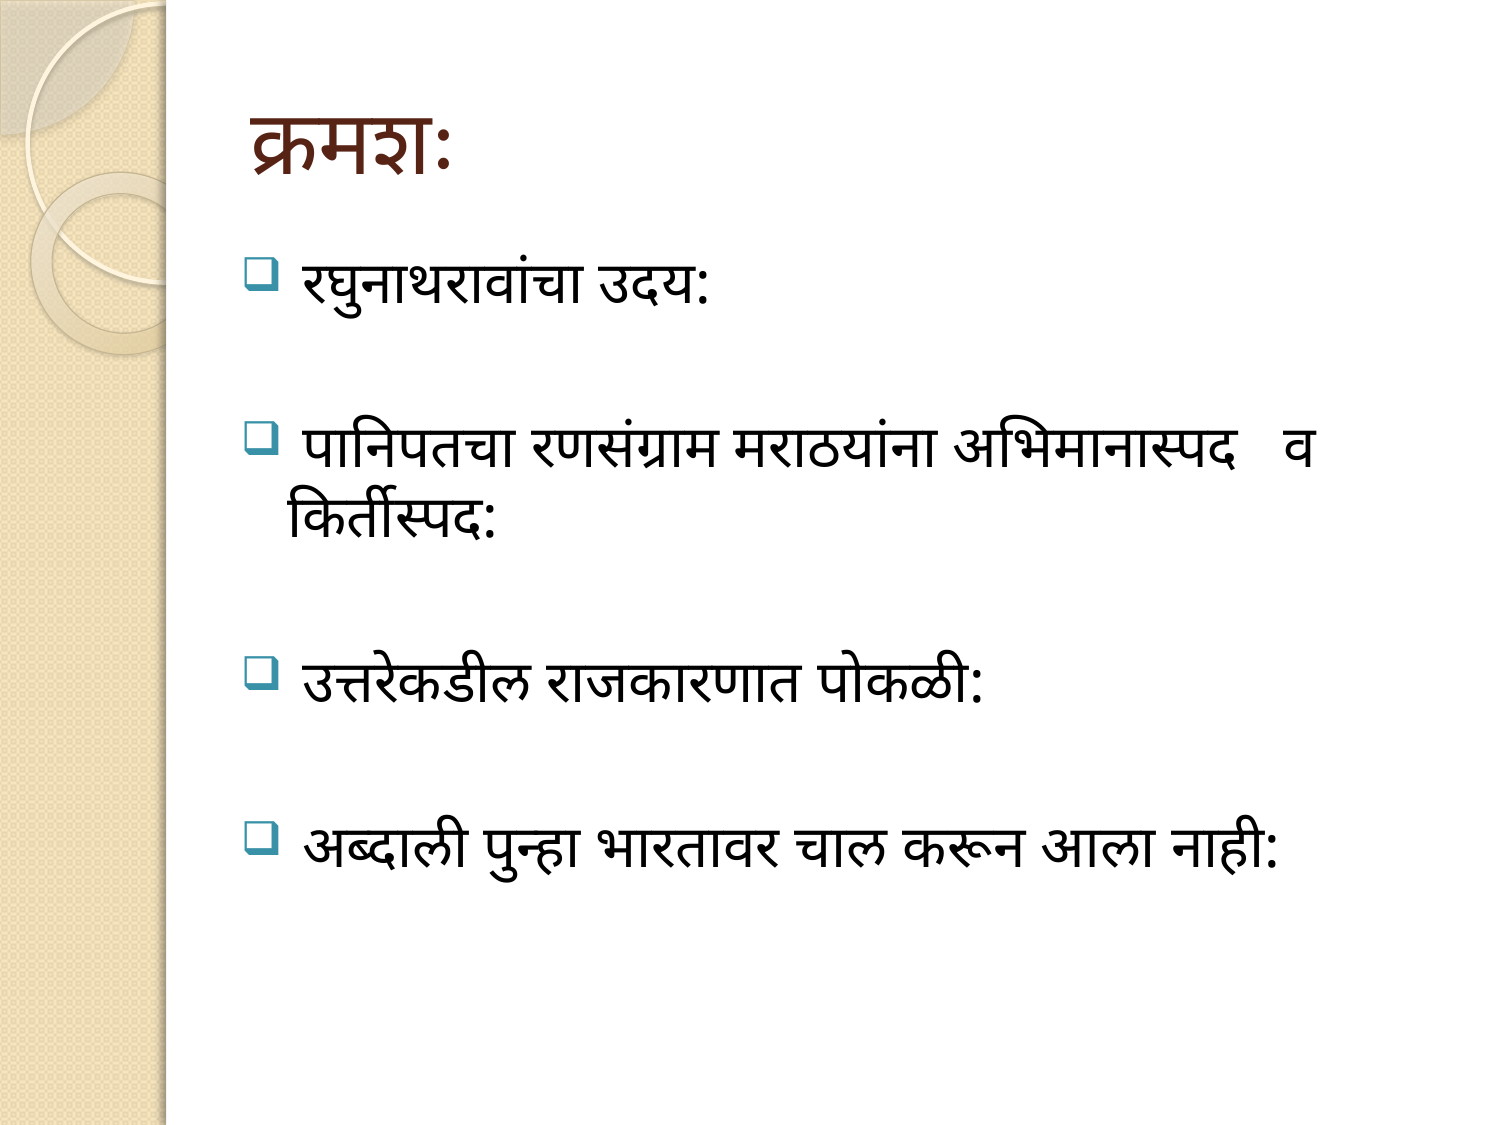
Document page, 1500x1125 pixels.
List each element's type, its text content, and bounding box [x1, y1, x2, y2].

list रघुनाथरावांचा उदय: पानिपतचा रणसंग्राम मराठयांना अभिमानास्पद व किर्तीस्पद: उत्तरेकडील राजकारणात पोकळी: अब्दाली पुन्हा भारतावर चाल करून आला नाही: [212, 237, 1466, 1025]
title क्रमशः [235, 45, 1466, 233]
